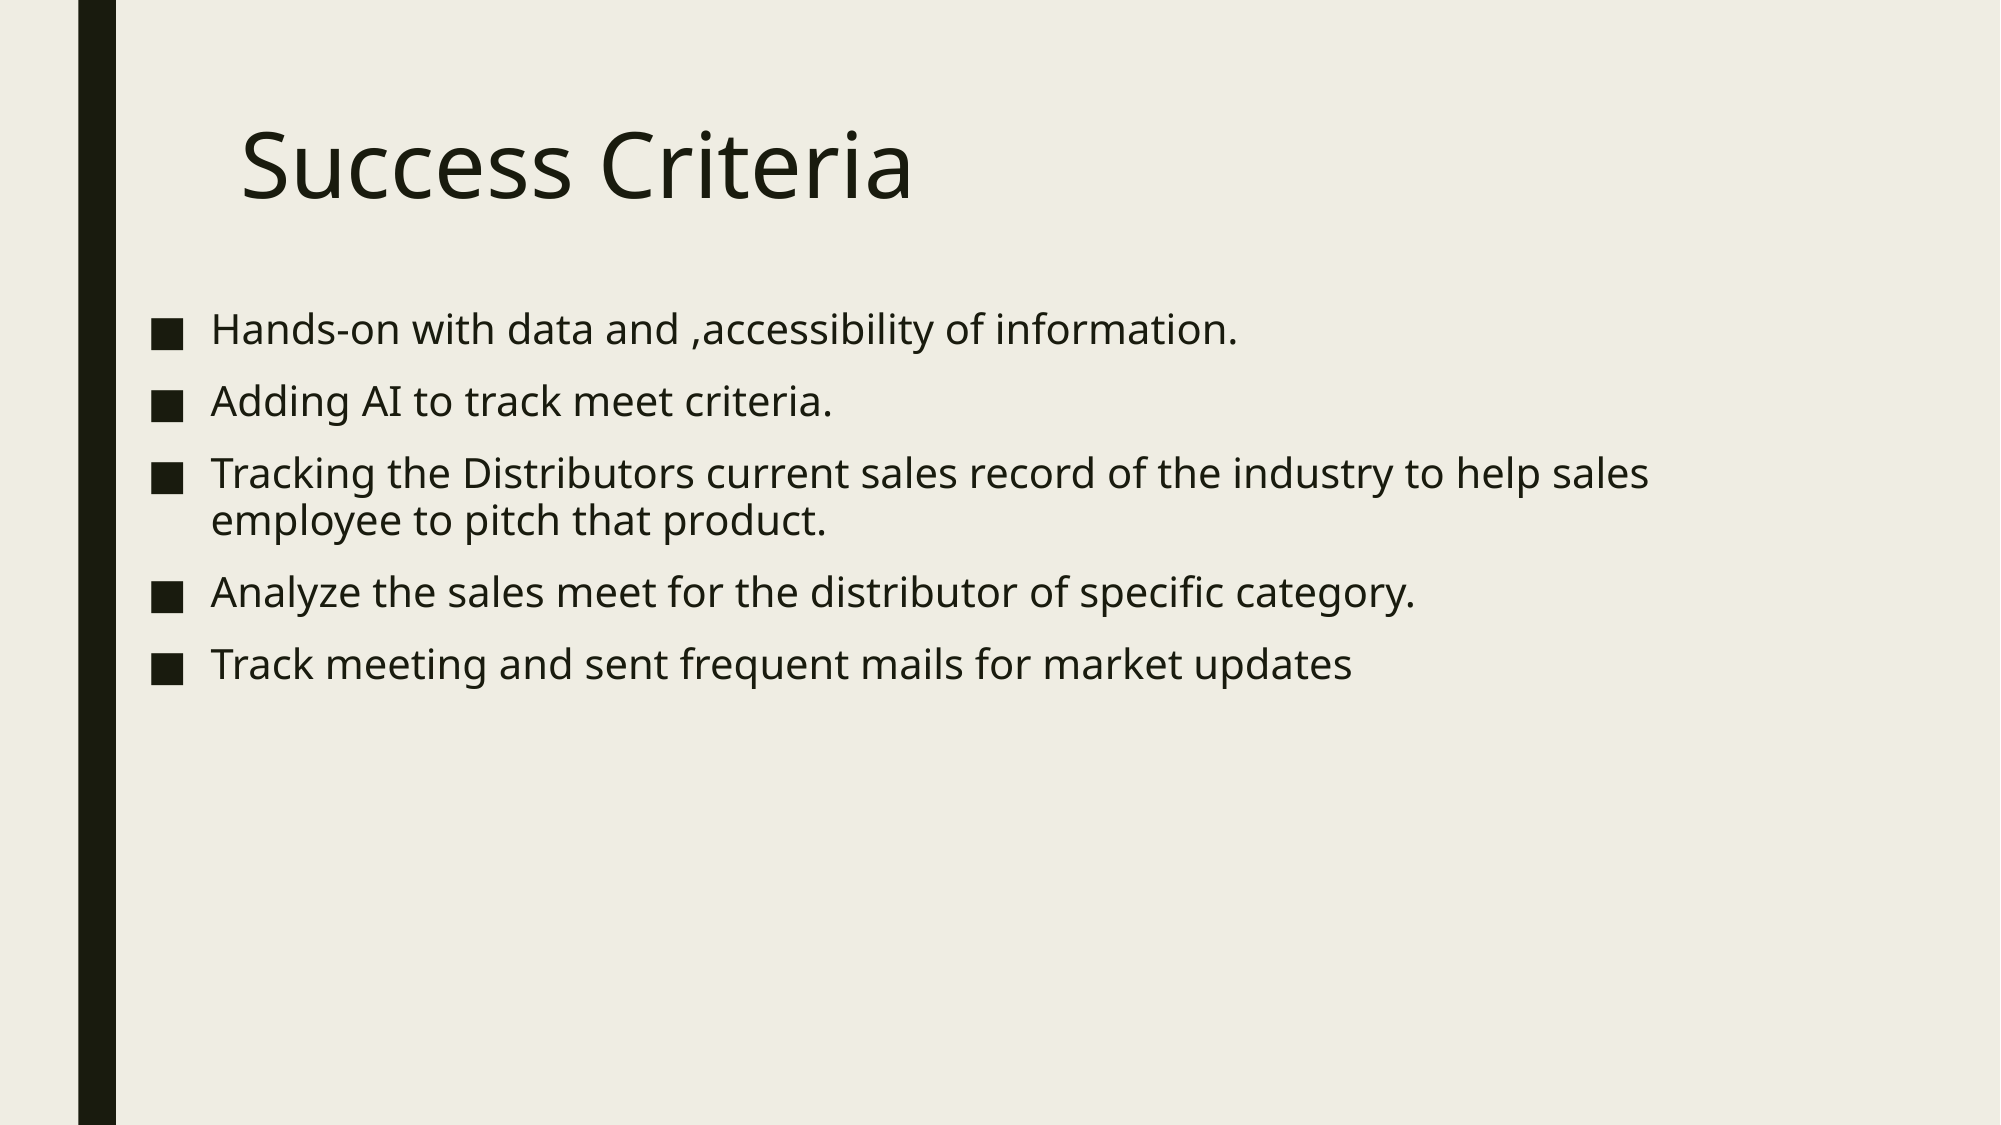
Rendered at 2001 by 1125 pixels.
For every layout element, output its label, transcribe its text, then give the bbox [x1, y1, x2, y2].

list Hands-on with data and ,accessibility of information. Adding AI to track meet criteria. Tracking the Distributors current sales record of the industry to help sales employee to pitch that product. Analyze the sales meet for the distributor of specific category. Track meeting and sent frequent mails for market updates [132, 299, 1858, 1014]
title Success Criteria [225, 112, 1800, 299]
